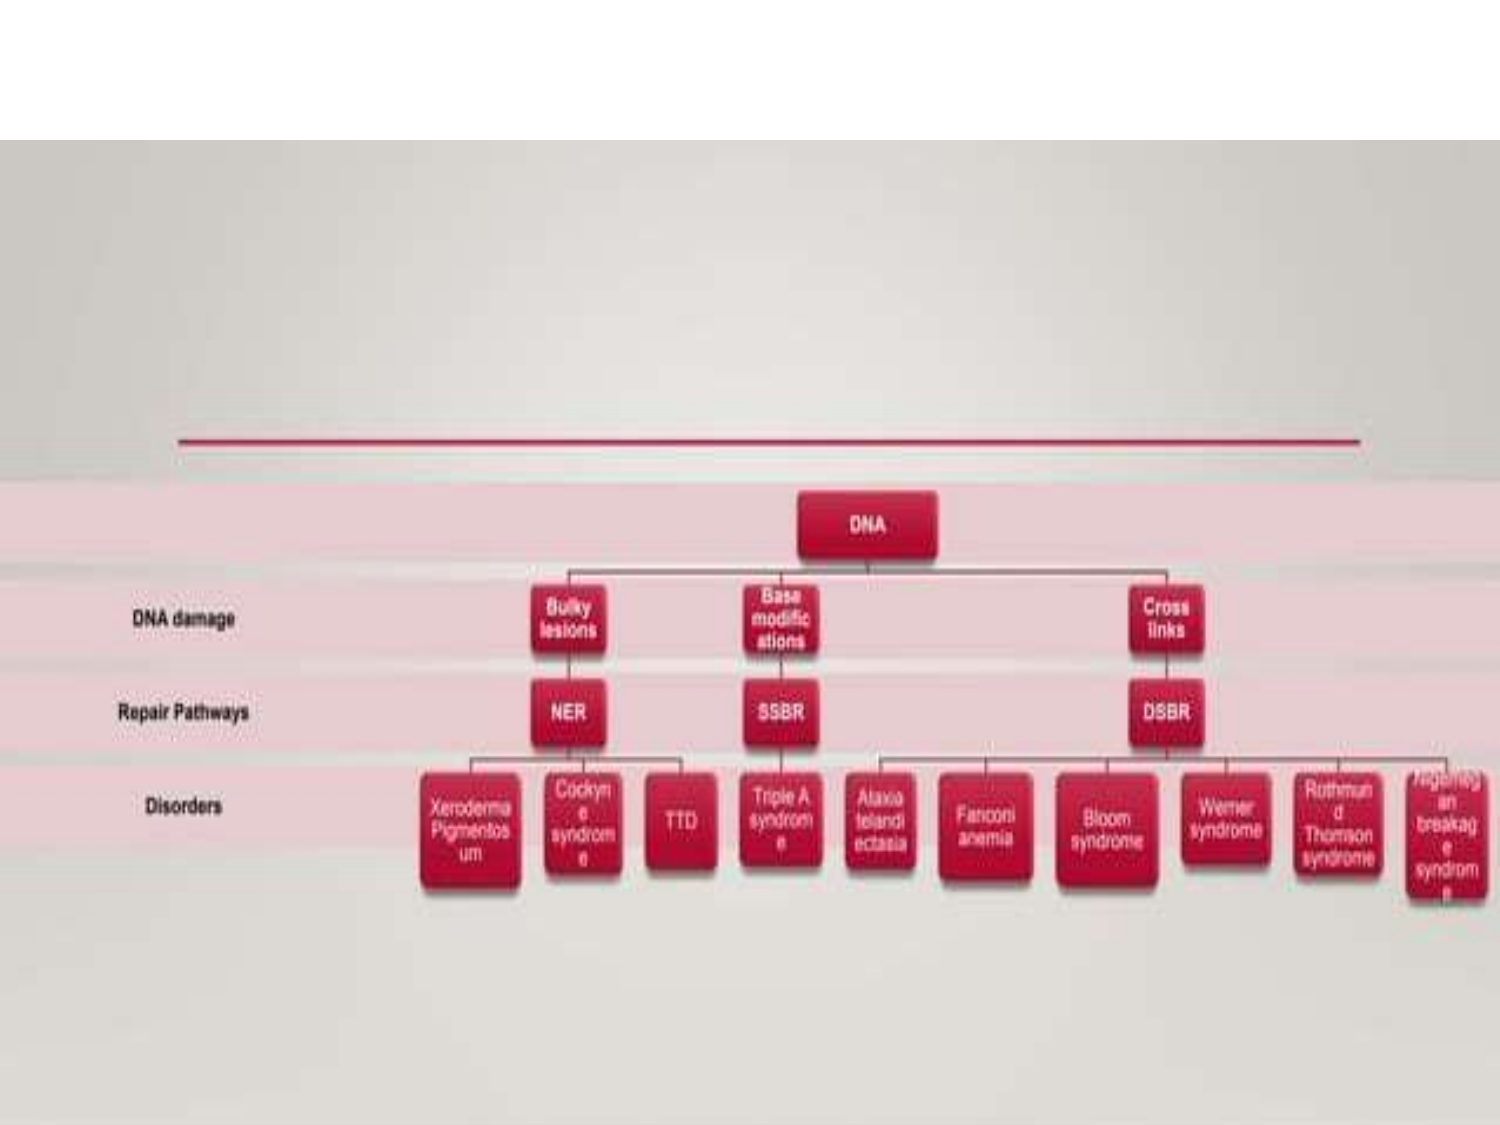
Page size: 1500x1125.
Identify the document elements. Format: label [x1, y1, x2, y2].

picture [0, 139, 1500, 1125]
